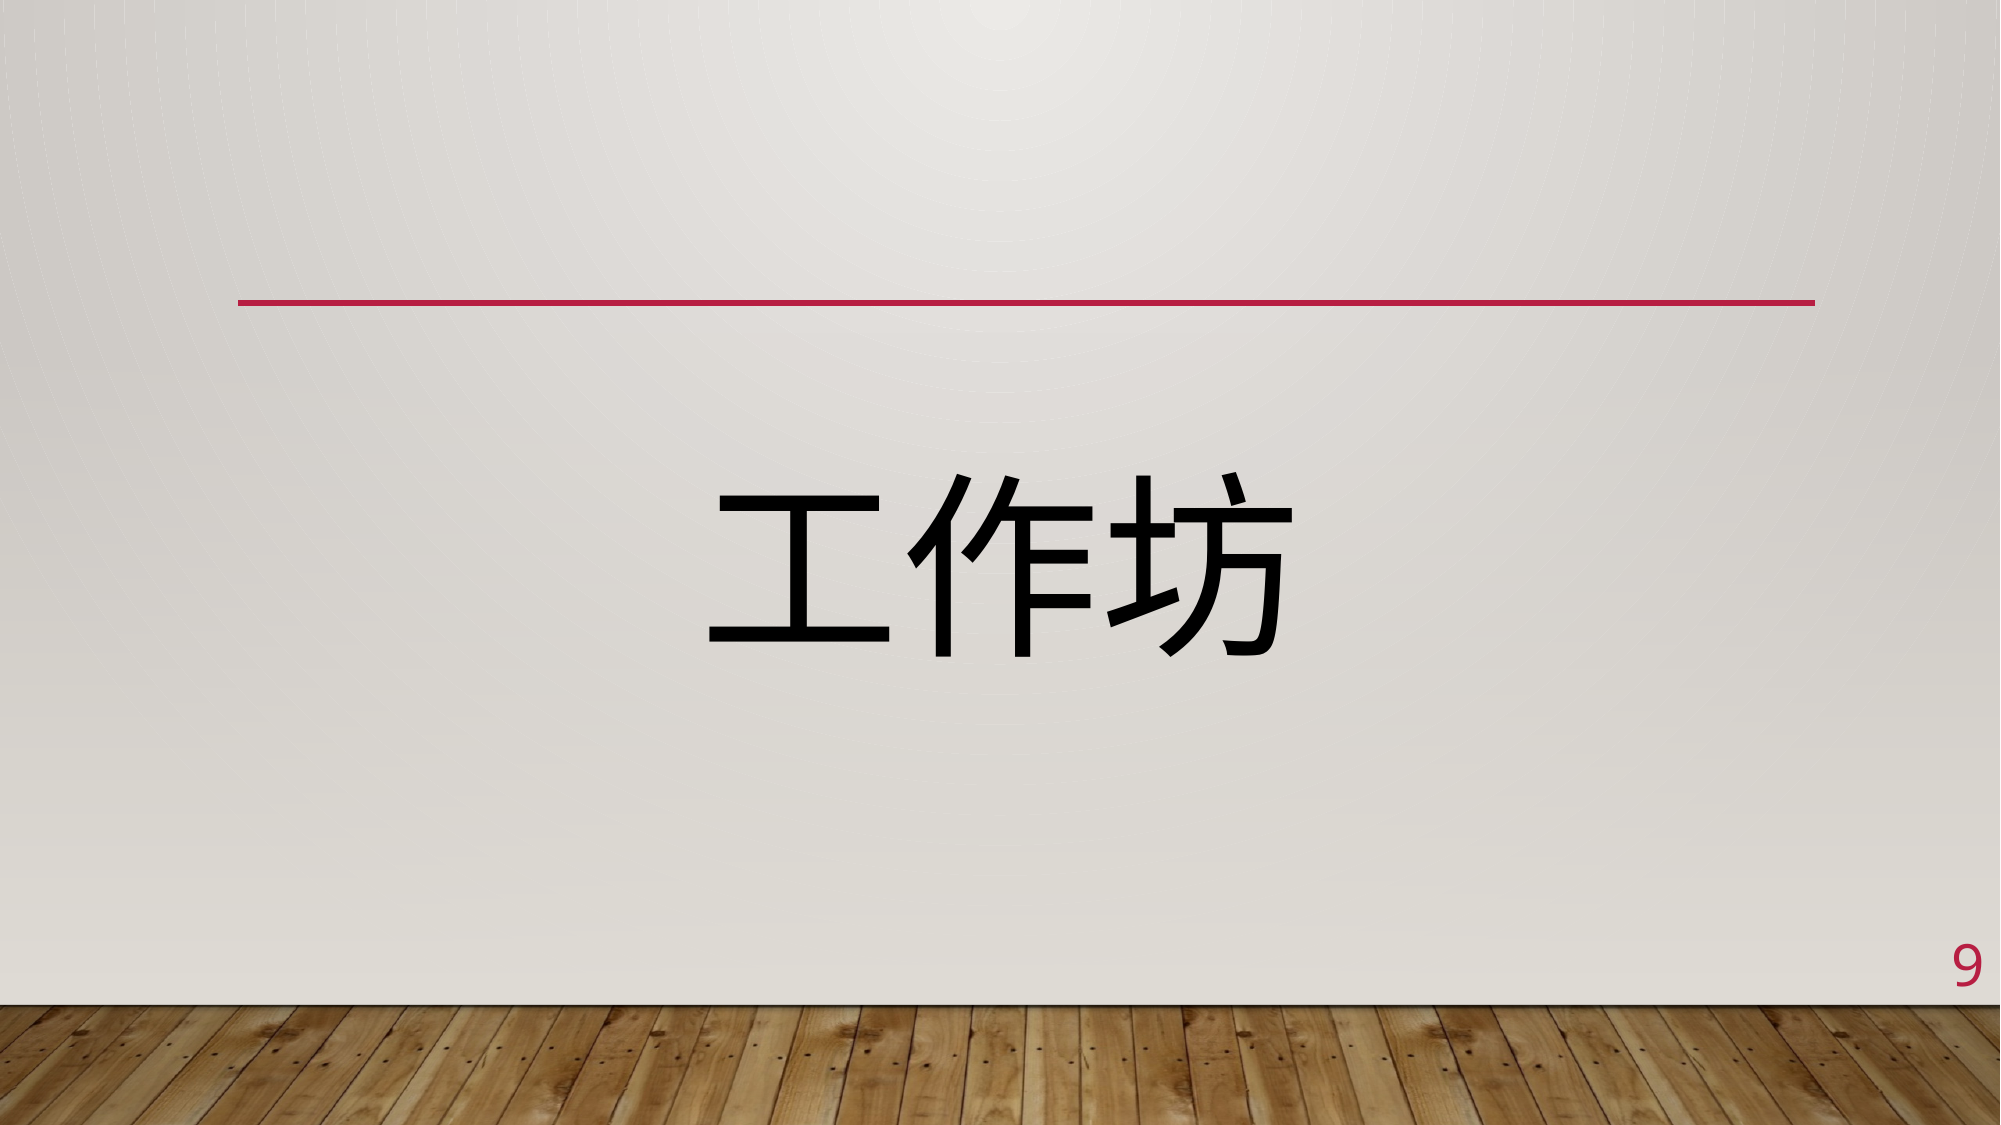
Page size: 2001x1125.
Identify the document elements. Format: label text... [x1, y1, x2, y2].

picture [0, 1005, 2000, 1125]
text_box 工作坊 [564, 433, 1435, 689]
slide_number 9 [1866, 920, 2000, 1003]
